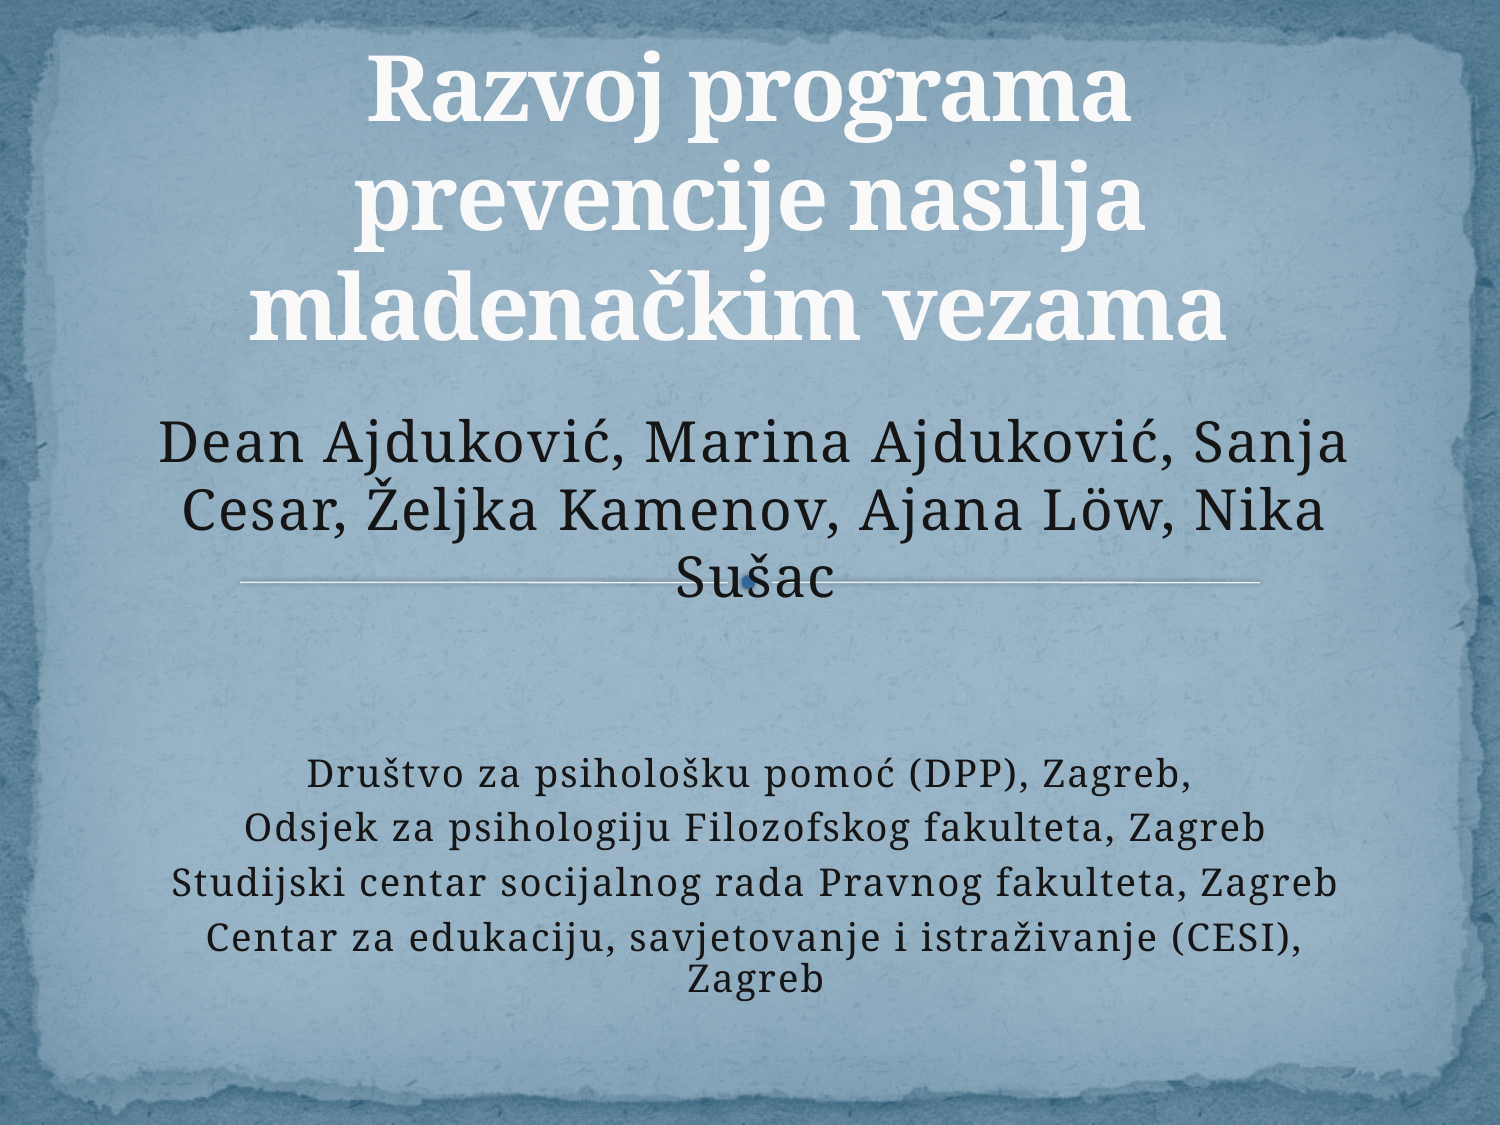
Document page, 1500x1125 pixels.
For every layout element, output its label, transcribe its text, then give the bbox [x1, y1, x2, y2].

title Razvoj programa prevencije nasilja mladenačkim vezama [112, 125, 1388, 367]
subtitle Dean Ajduković, Marina Ajduković, Sanja Cesar, Željka Kamenov, Ajana Löw, Nika Sušac Društvo za psihološku pomoć (DPP), Zagreb, Odsjek za psihologiju Filozofskog fakulteta, Zagreb Studijski centar socijalnog rada Pravnog fakulteta, Zagreb Centar za edukaciju, savjetovanje i istraživanje (CESI), Zagreb [117, 398, 1395, 1012]
